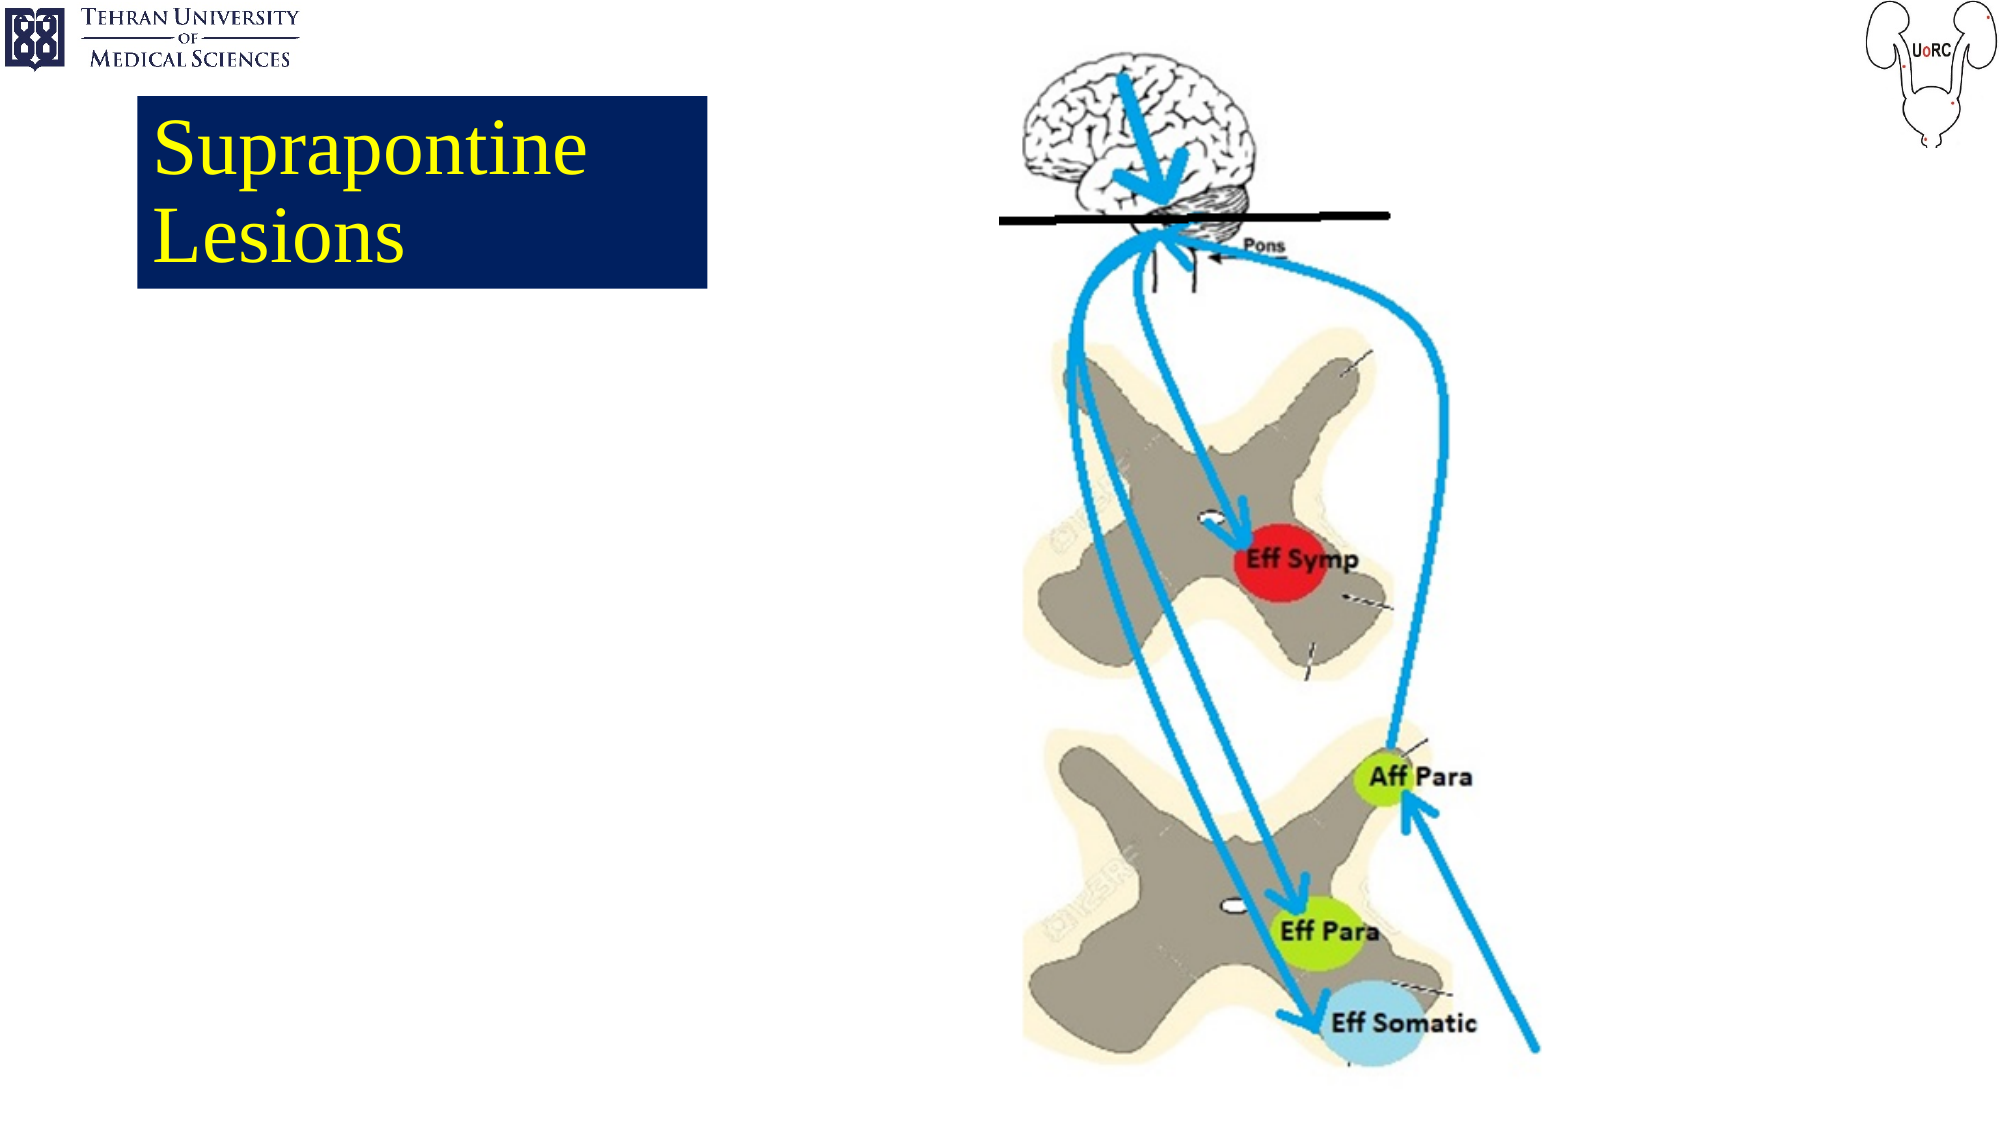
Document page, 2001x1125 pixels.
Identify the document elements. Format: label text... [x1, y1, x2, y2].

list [999, 39, 1552, 1092]
picture [1862, 0, 2000, 148]
title Suprapontine Lesions [137, 96, 708, 289]
picture [0, 2, 304, 73]
